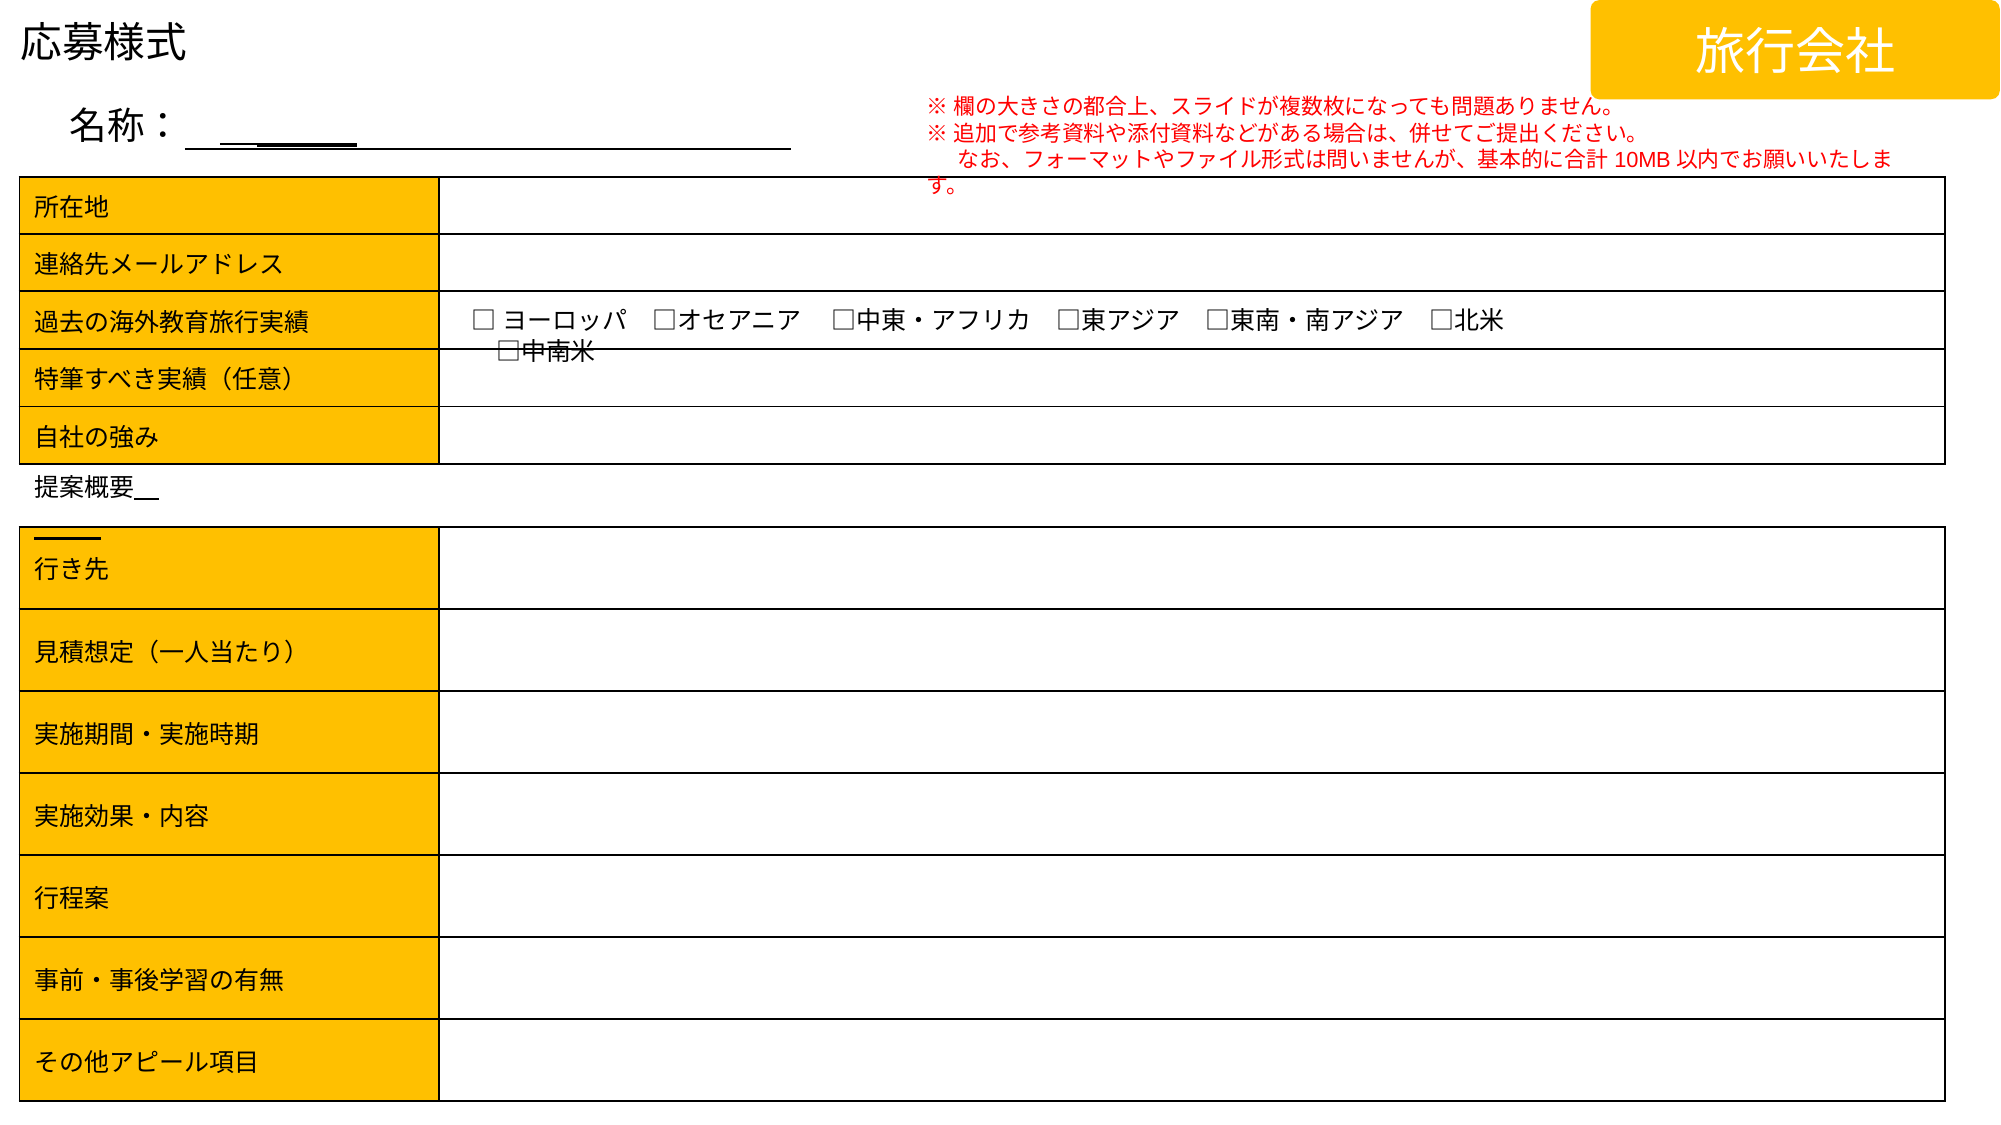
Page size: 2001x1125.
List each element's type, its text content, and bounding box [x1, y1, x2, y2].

table_header 行き先 [20, 528, 438, 608]
text_box 応募様式 [5, 8, 744, 73]
table_cell [440, 1020, 1944, 1100]
table_cell その他アピール項目 [20, 1020, 438, 1100]
text_box 名称： [54, 82, 762, 157]
table_cell [440, 938, 1944, 1018]
text_box □ヨーロッパ □オセアニア □中東・アフリカ □東アジア □東南・南アジア □北米 □中南米 [456, 297, 1544, 373]
table_cell [440, 292, 1944, 348]
table_cell [440, 407, 1944, 463]
table_cell 過去の海外教育旅行実績 [20, 292, 438, 348]
table_header [440, 178, 1944, 233]
table_cell 事前・事後学習の有無 [20, 938, 438, 1018]
table_header [440, 528, 1944, 608]
table_header 所在地 [20, 178, 438, 233]
table_cell 特筆すべき実績（任意） [20, 350, 438, 406]
table_cell 実施期間・実施時期 [20, 692, 438, 772]
table_cell 連絡先メールアドレス [20, 235, 438, 290]
table_cell [440, 774, 1944, 854]
table_cell 見積想定（一人当たり） [20, 610, 438, 690]
table_cell [440, 610, 1944, 690]
text_box ※欄の大きさの都合上、スライドが複数枚になっても問題ありません。 ※追加で参考資料や添付資料などがある場合は、併せてご提出ください。 なお、フォーマットやファイル形式は問いませんが、基本的に合計10MB以内でお願いいたします。 [911, 85, 1940, 206]
table_cell [440, 350, 1944, 406]
text_box 提案概要 [19, 464, 184, 549]
text_box 旅行会社 [1588, 0, 2000, 102]
table_cell [440, 856, 1944, 936]
table_cell 自社の強み [20, 407, 438, 463]
table_cell [440, 235, 1944, 290]
table_cell 実施効果・内容 [20, 774, 438, 854]
table_cell 行程案 [20, 856, 438, 936]
table_cell [440, 692, 1944, 772]
